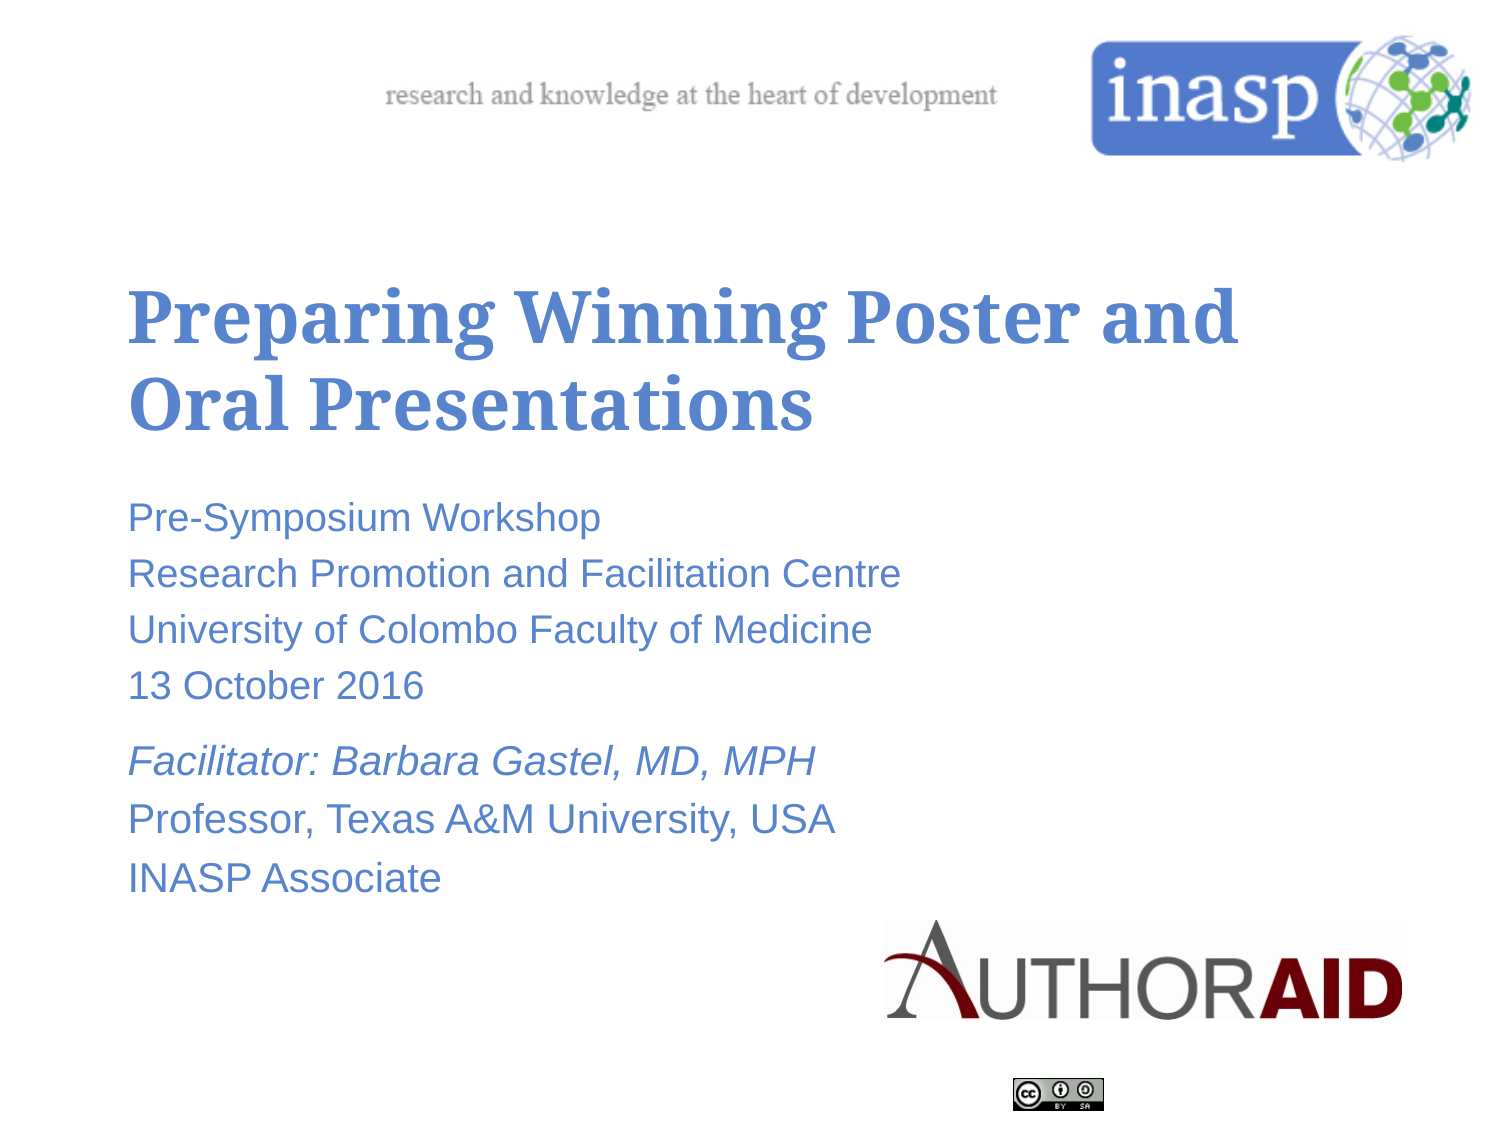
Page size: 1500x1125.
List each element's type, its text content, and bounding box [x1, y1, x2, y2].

subtitle Pre-Symposium Workshop Research Promotion and Facilitation Centre University of Colombo Faculty of Medicine 13 October 2016 [112, 483, 1388, 717]
picture [884, 920, 1402, 1020]
text_box Facilitator: Barbara Gastel, MD, MPH Professor, Texas A&M University, USA INASP Associate [112, 726, 1388, 916]
picture [385, 24, 1484, 173]
title Preparing Winning Poster and Oral Presentations [112, 262, 1388, 454]
picture [1012, 1078, 1104, 1111]
